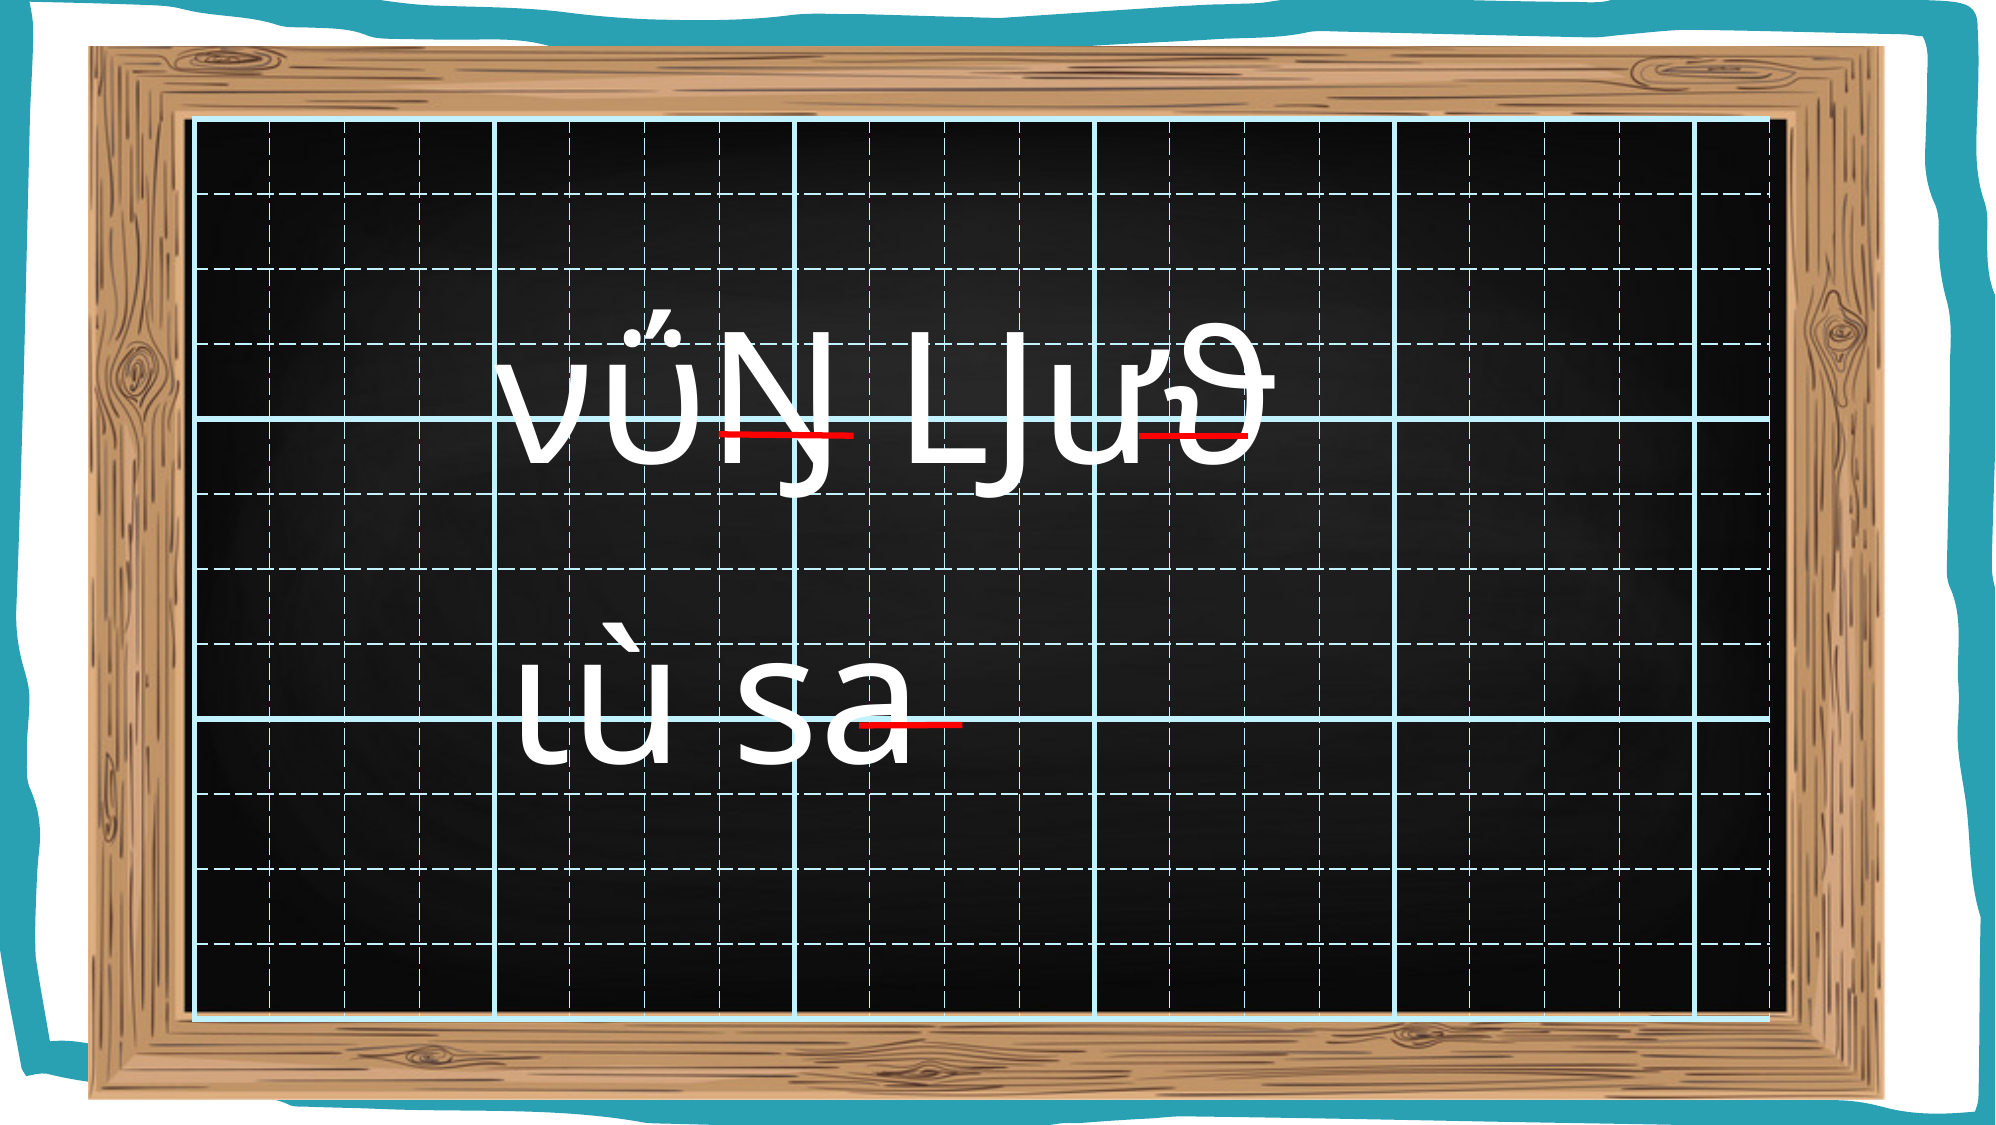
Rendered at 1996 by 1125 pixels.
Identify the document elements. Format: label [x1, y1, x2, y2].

picture [87, 46, 1889, 1101]
